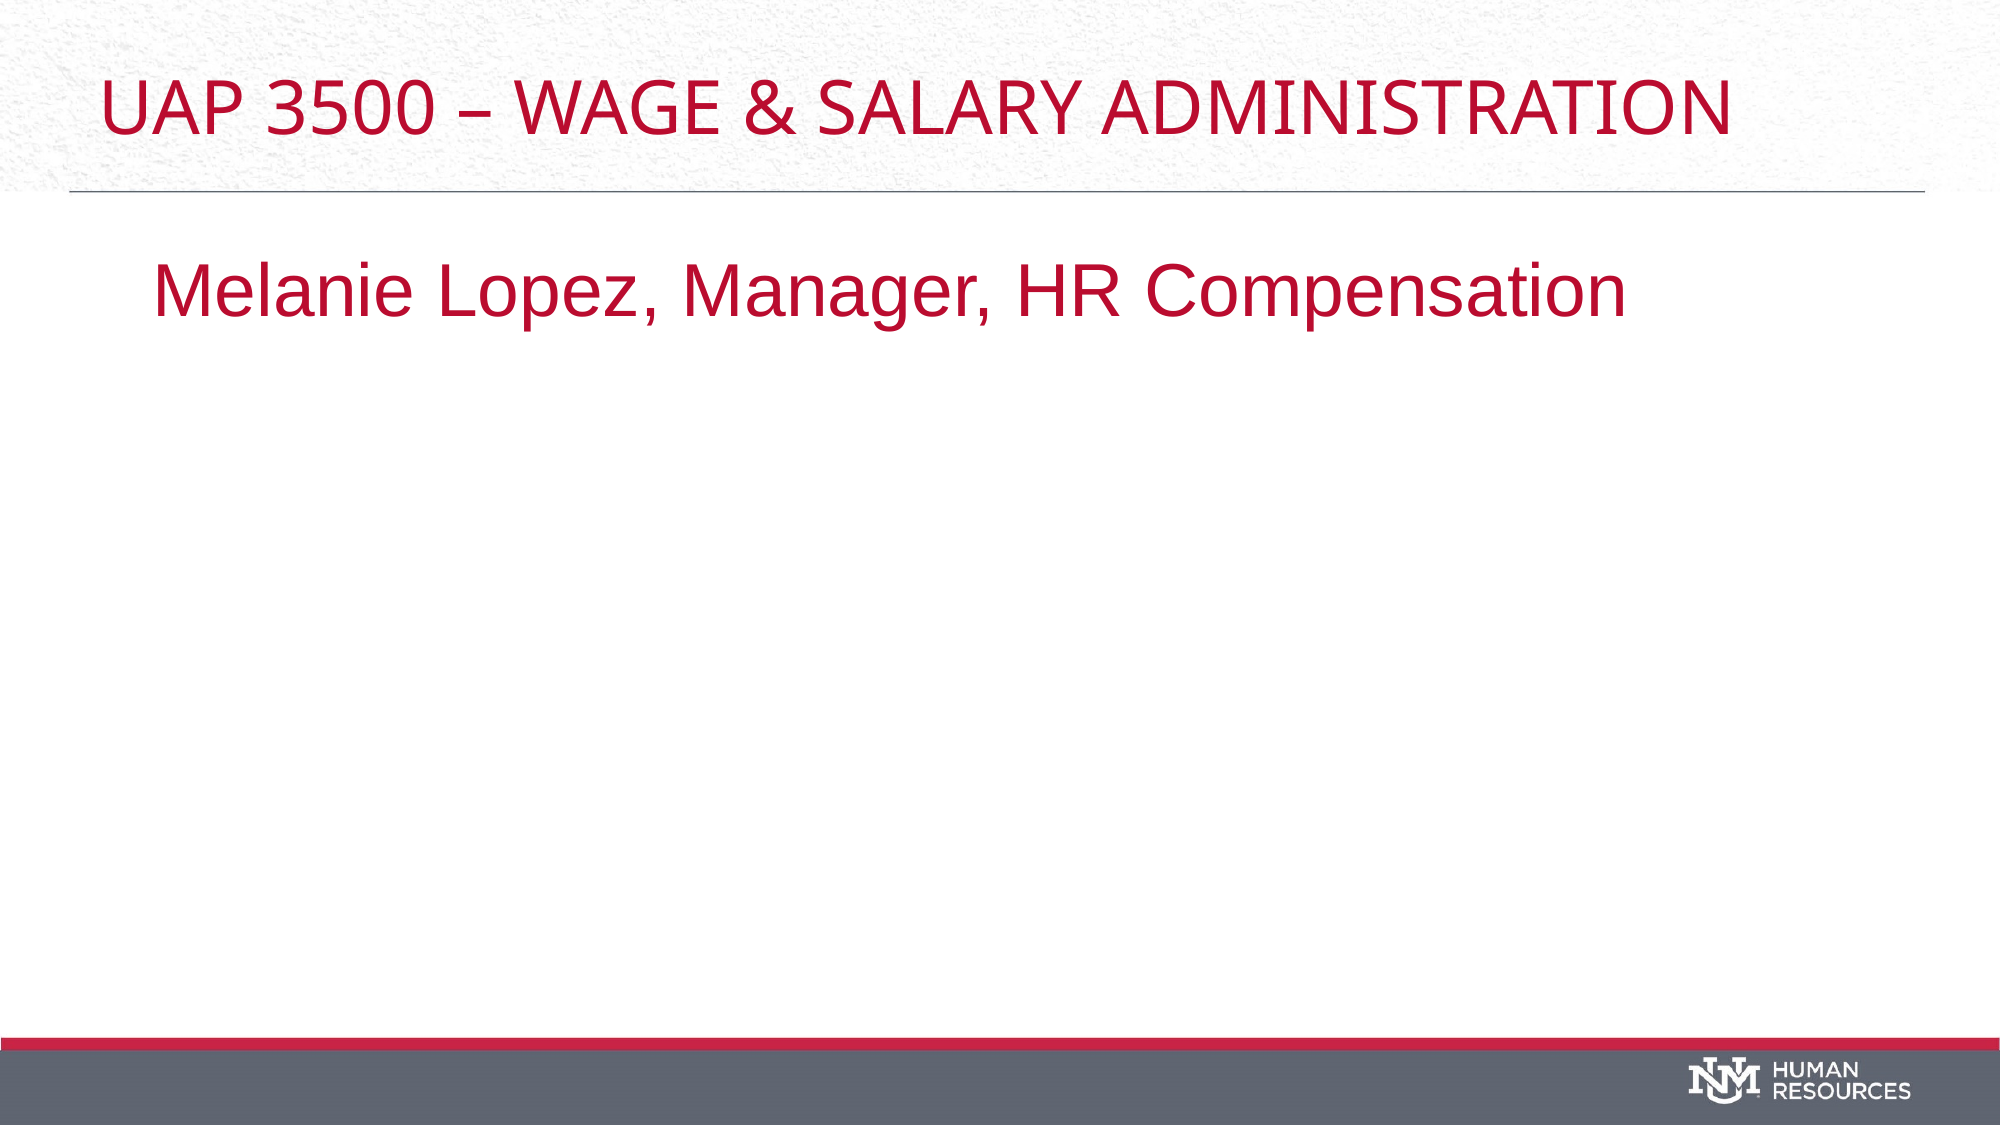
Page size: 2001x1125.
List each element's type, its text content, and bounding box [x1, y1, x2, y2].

title UAP 3500 – Wage & Salary Administration [83, 16, 1968, 204]
picture [0, 0, 2000, 1125]
list Melanie Lopez, Manager, HR Compensation [137, 244, 1863, 563]
